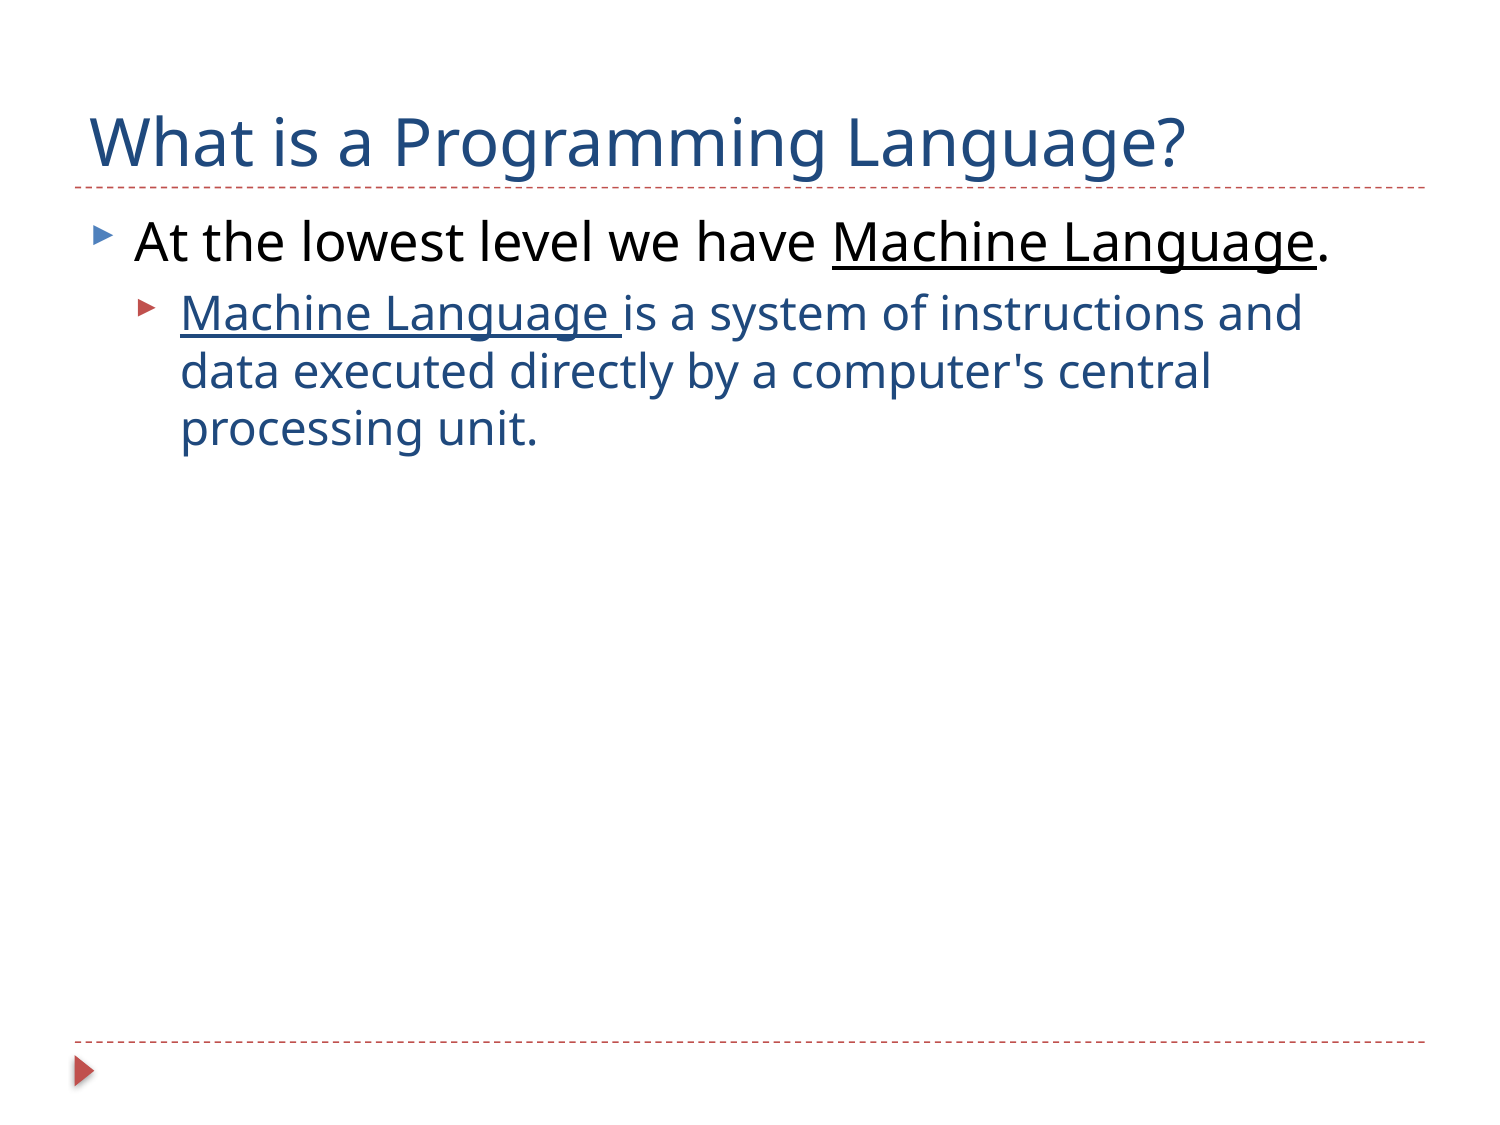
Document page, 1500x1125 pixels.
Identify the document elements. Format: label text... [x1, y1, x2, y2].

list At the lowest level we have Machine Language. Machine Language is a system of instructions and data executed directly by a computer's central processing unit. [75, 200, 1425, 1010]
title What is a Programming Language? [75, 24, 1425, 188]
